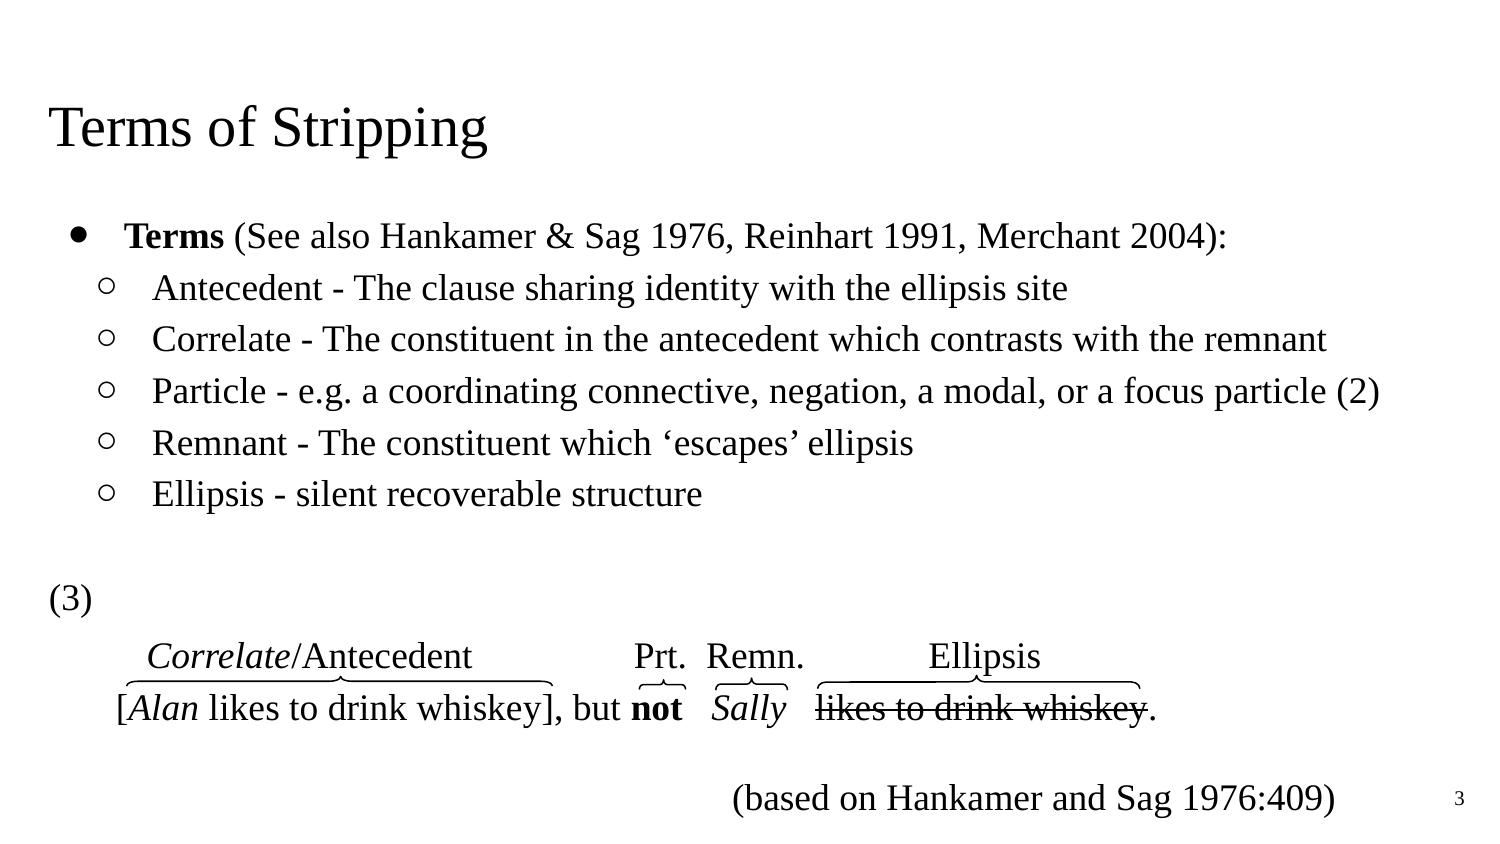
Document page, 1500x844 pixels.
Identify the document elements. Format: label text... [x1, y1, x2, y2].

text_box [639, 679, 686, 690]
title Terms of Stripping [33, 72, 1449, 167]
text_box [Alan likes to drink whiskey], but not Sally likes to drink whiskey. (based on Hankamer and Sag 1976:409) [100, 616, 1352, 765]
text_box Correlate/Antecedent Prt. Remn. Ellipsis [112, 616, 1282, 665]
slide_number 3 [1389, 764, 1480, 830]
list Terms (See also Hankamer & Sag 1976, Reinhart 1991, Merchant 2004): Antecedent - The clause sharing identity with the ellipsis site Correlate - The constituent in the antecedent which contrasts with the remnant Particle - e.g. a coordinating connective, negation, a modal, or a focus particle (2) Remnant - The constituent which ‘escapes’ ellipsis Ellipsis - silent recoverable structure (3) [33, 189, 1449, 617]
text_box [817, 675, 1140, 689]
text_box [126, 676, 553, 687]
text_box [715, 678, 788, 691]
